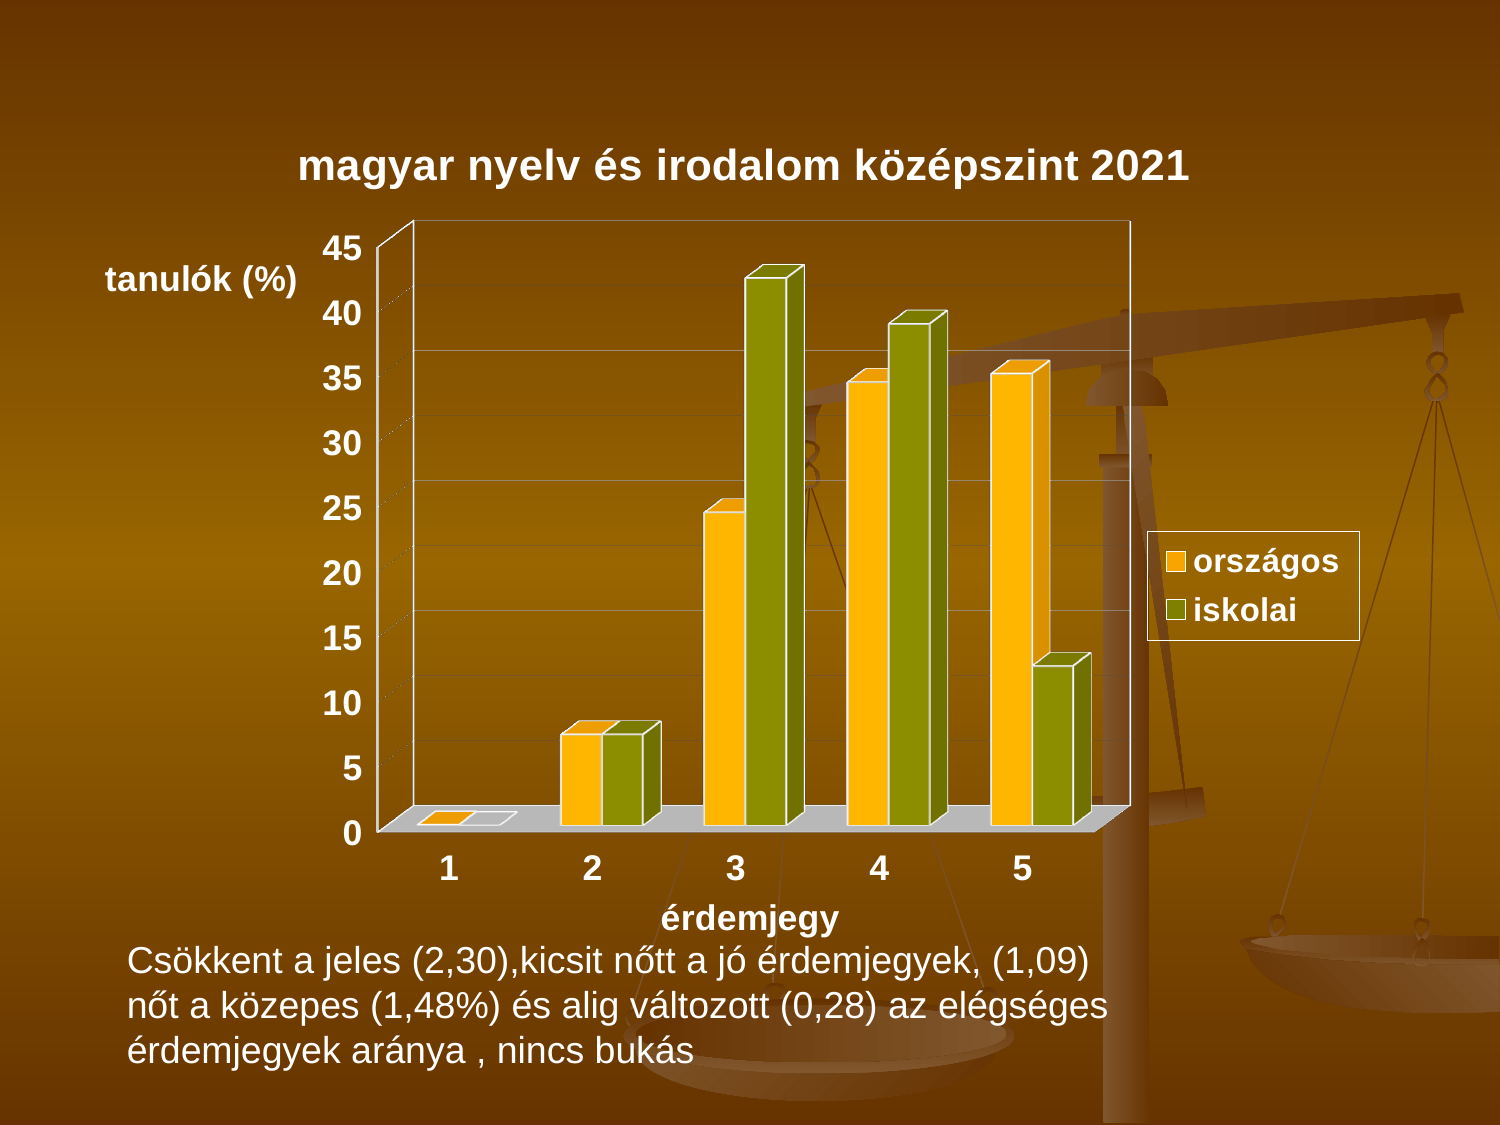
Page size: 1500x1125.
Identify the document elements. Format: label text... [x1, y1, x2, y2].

text_box Csökkent a jeles (2,30),kicsit nőtt a jó érdemjegyek, (1,09) nőt a közepes (1,48%) és alig változott (0,28) az elégséges érdemjegyek aránya , nincs bukás [112, 1005, 1258, 1079]
chart [98, 109, 1367, 997]
